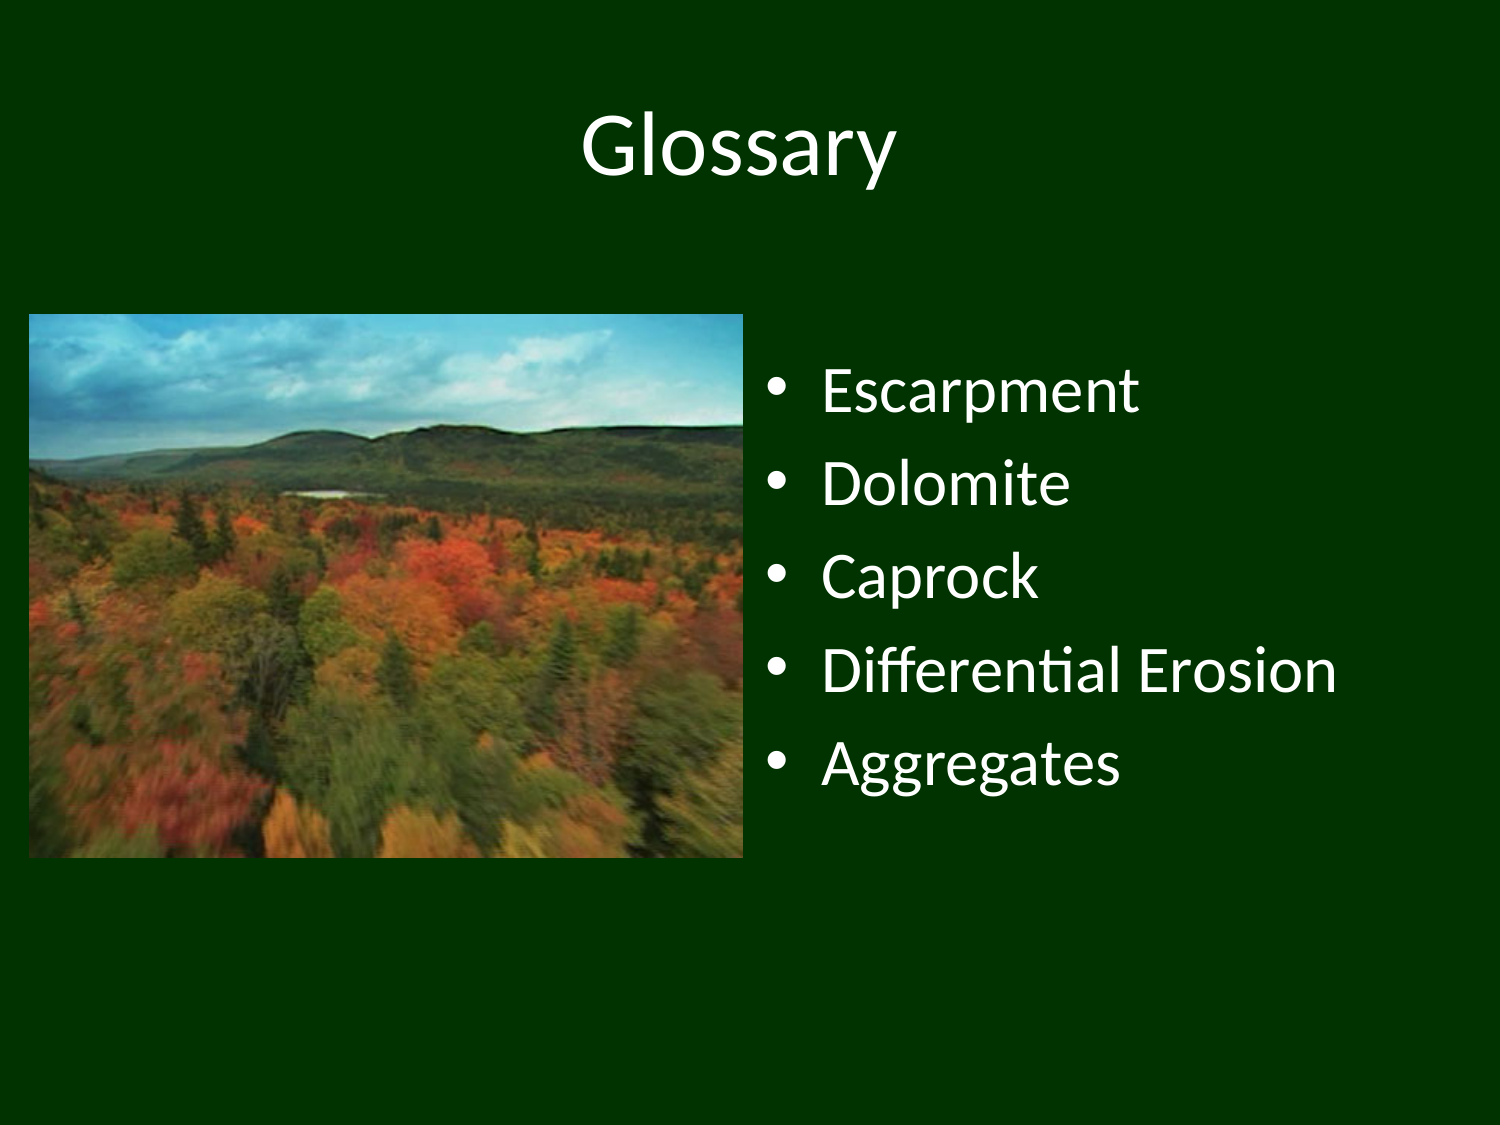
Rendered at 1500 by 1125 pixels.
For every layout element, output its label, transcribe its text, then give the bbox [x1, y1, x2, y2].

picture [29, 314, 743, 859]
title Glossary [75, 45, 1425, 233]
list Escarpment Dolomite Caprock Differential Erosion Aggregates [750, 338, 1449, 929]
